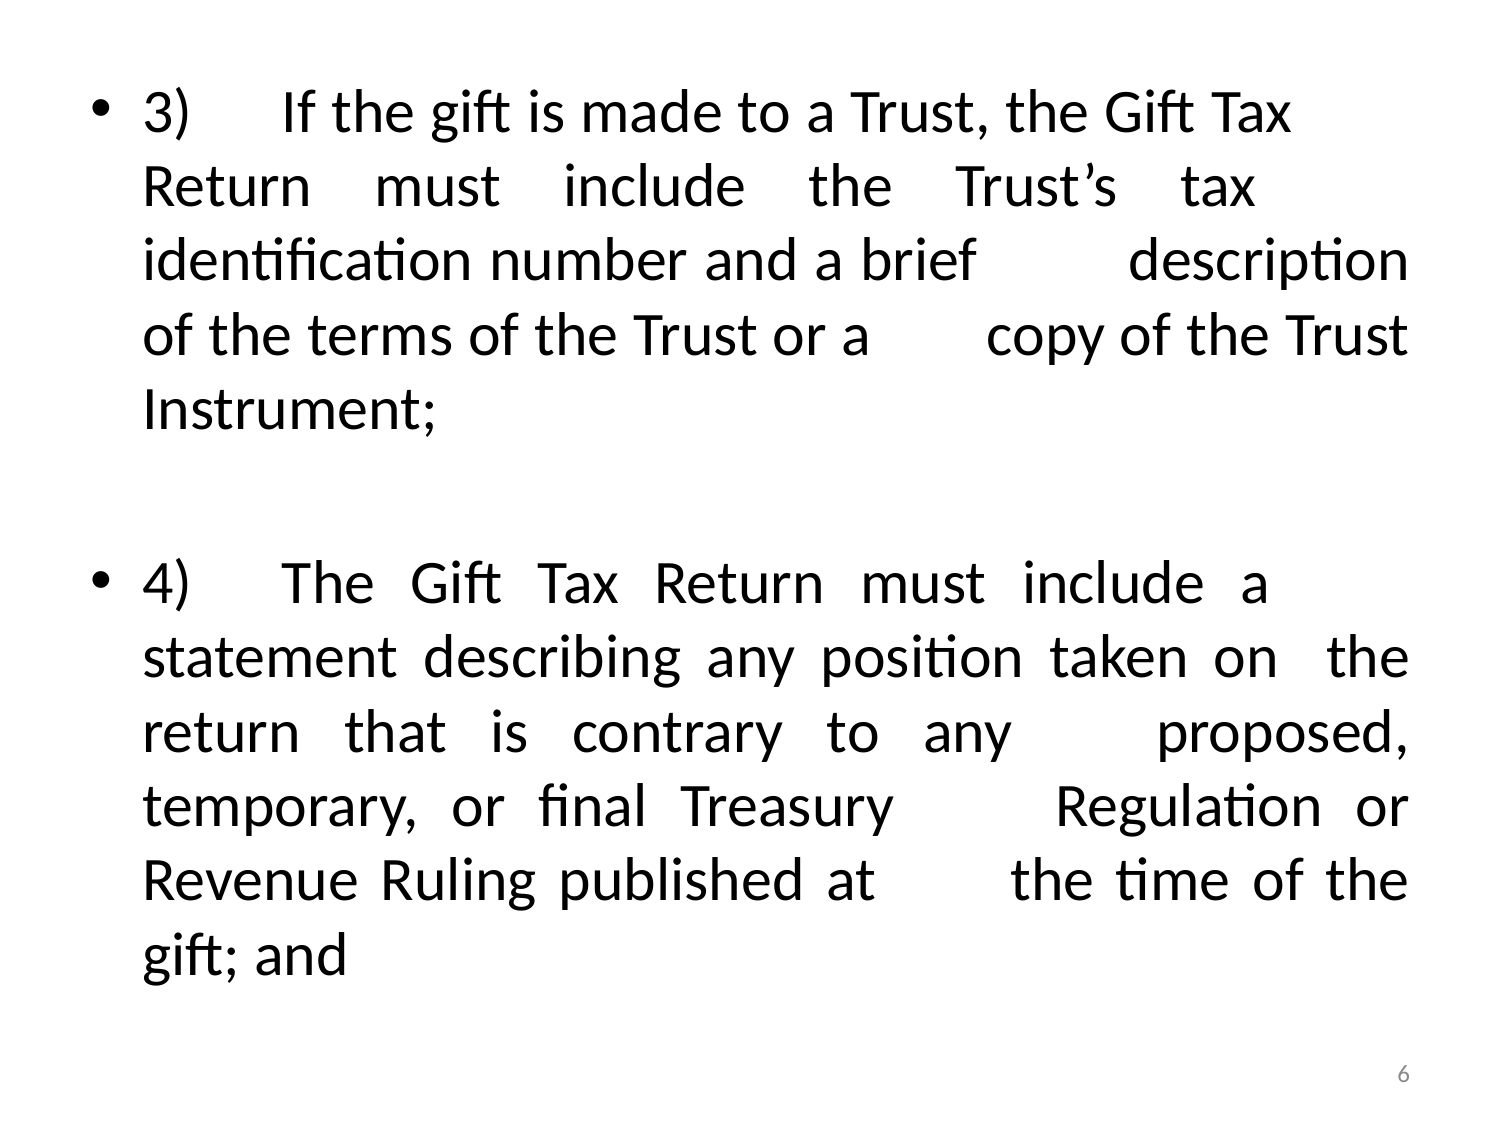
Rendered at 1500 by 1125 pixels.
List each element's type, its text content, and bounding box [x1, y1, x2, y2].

list 3) If the gift is made to a Trust, the Gift Tax Return must include the Trust’s tax identification number and a brief description of the terms of the Trust or a copy of the Trust Instrument; 4) The Gift Tax Return must include a statement describing any position taken on the return that is contrary to any proposed, temporary, or final Treasury Regulation or Revenue Ruling published at the time of the gift; and [75, 62, 1425, 1005]
slide_number 6 [1074, 1042, 1425, 1103]
